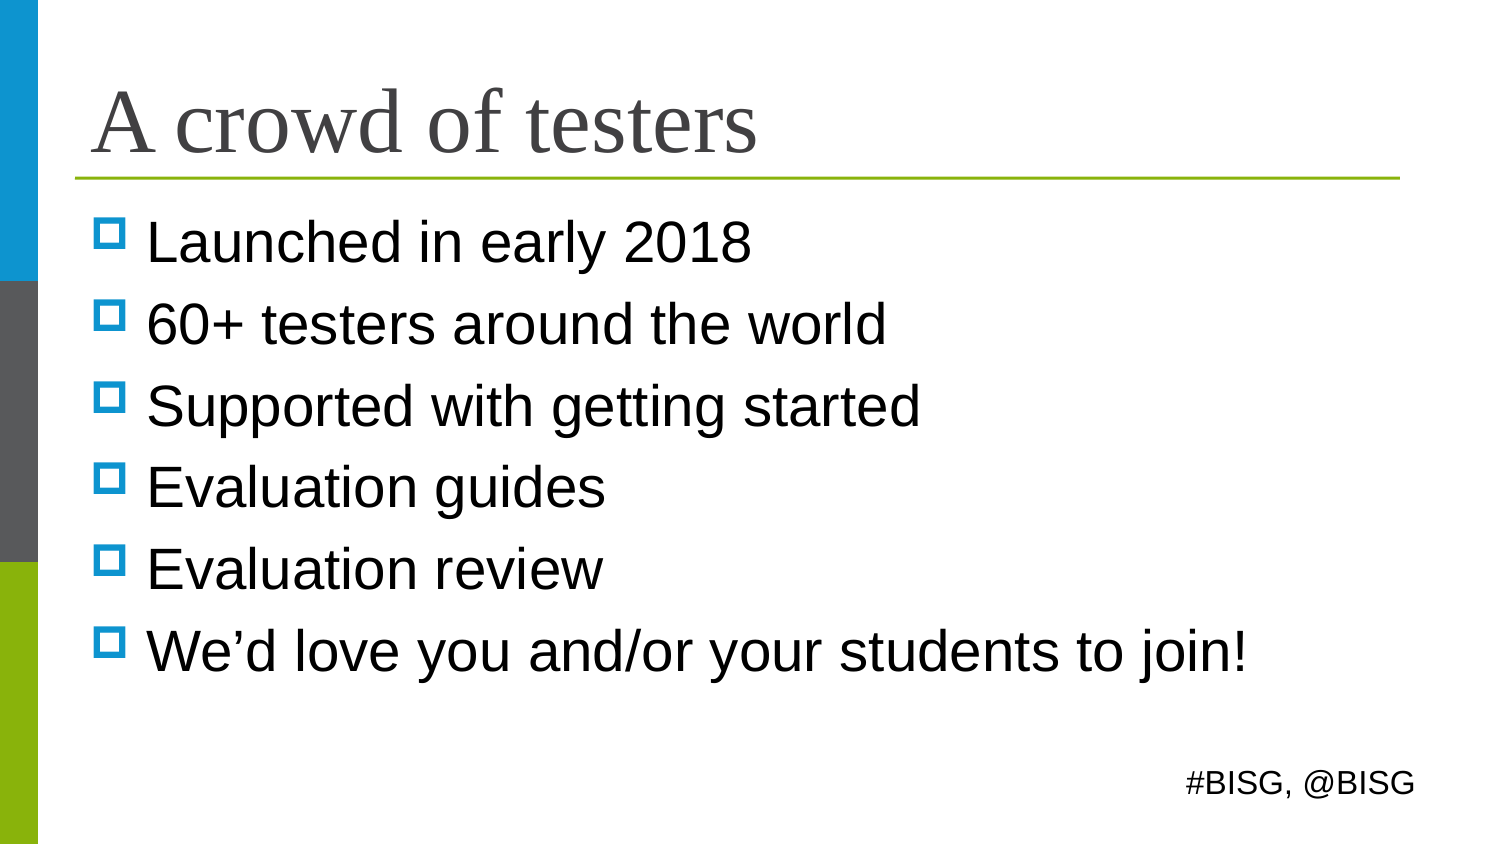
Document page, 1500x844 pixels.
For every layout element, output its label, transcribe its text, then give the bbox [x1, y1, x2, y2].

title A crowd of testers [75, 34, 1425, 179]
list Launched in early 2018 60+ testers around the world Supported with getting started Evaluation guides Evaluation review We’d love you and/or your students to join! [75, 196, 1425, 755]
